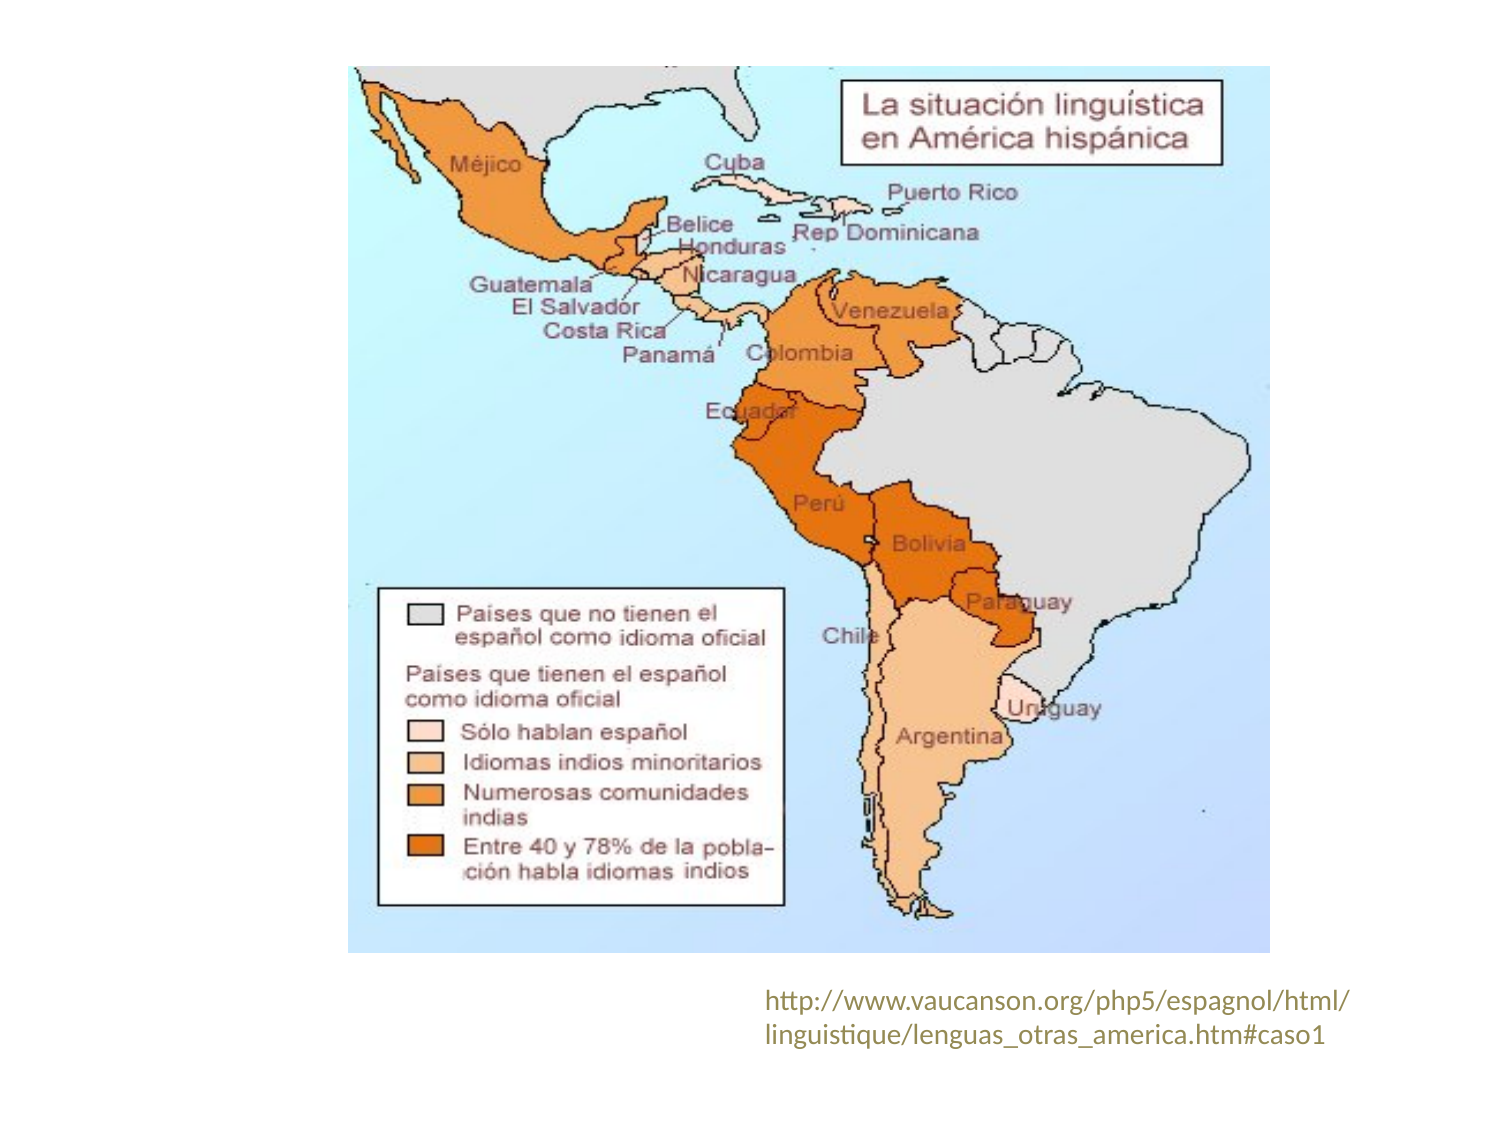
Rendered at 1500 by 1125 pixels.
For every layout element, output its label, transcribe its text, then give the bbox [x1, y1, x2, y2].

text_box http://www.vaucanson.org/php5/espagnol/html/linguistique/lenguas_otras_america.htm#caso1 [749, 973, 1500, 1059]
picture [348, 66, 1270, 953]
